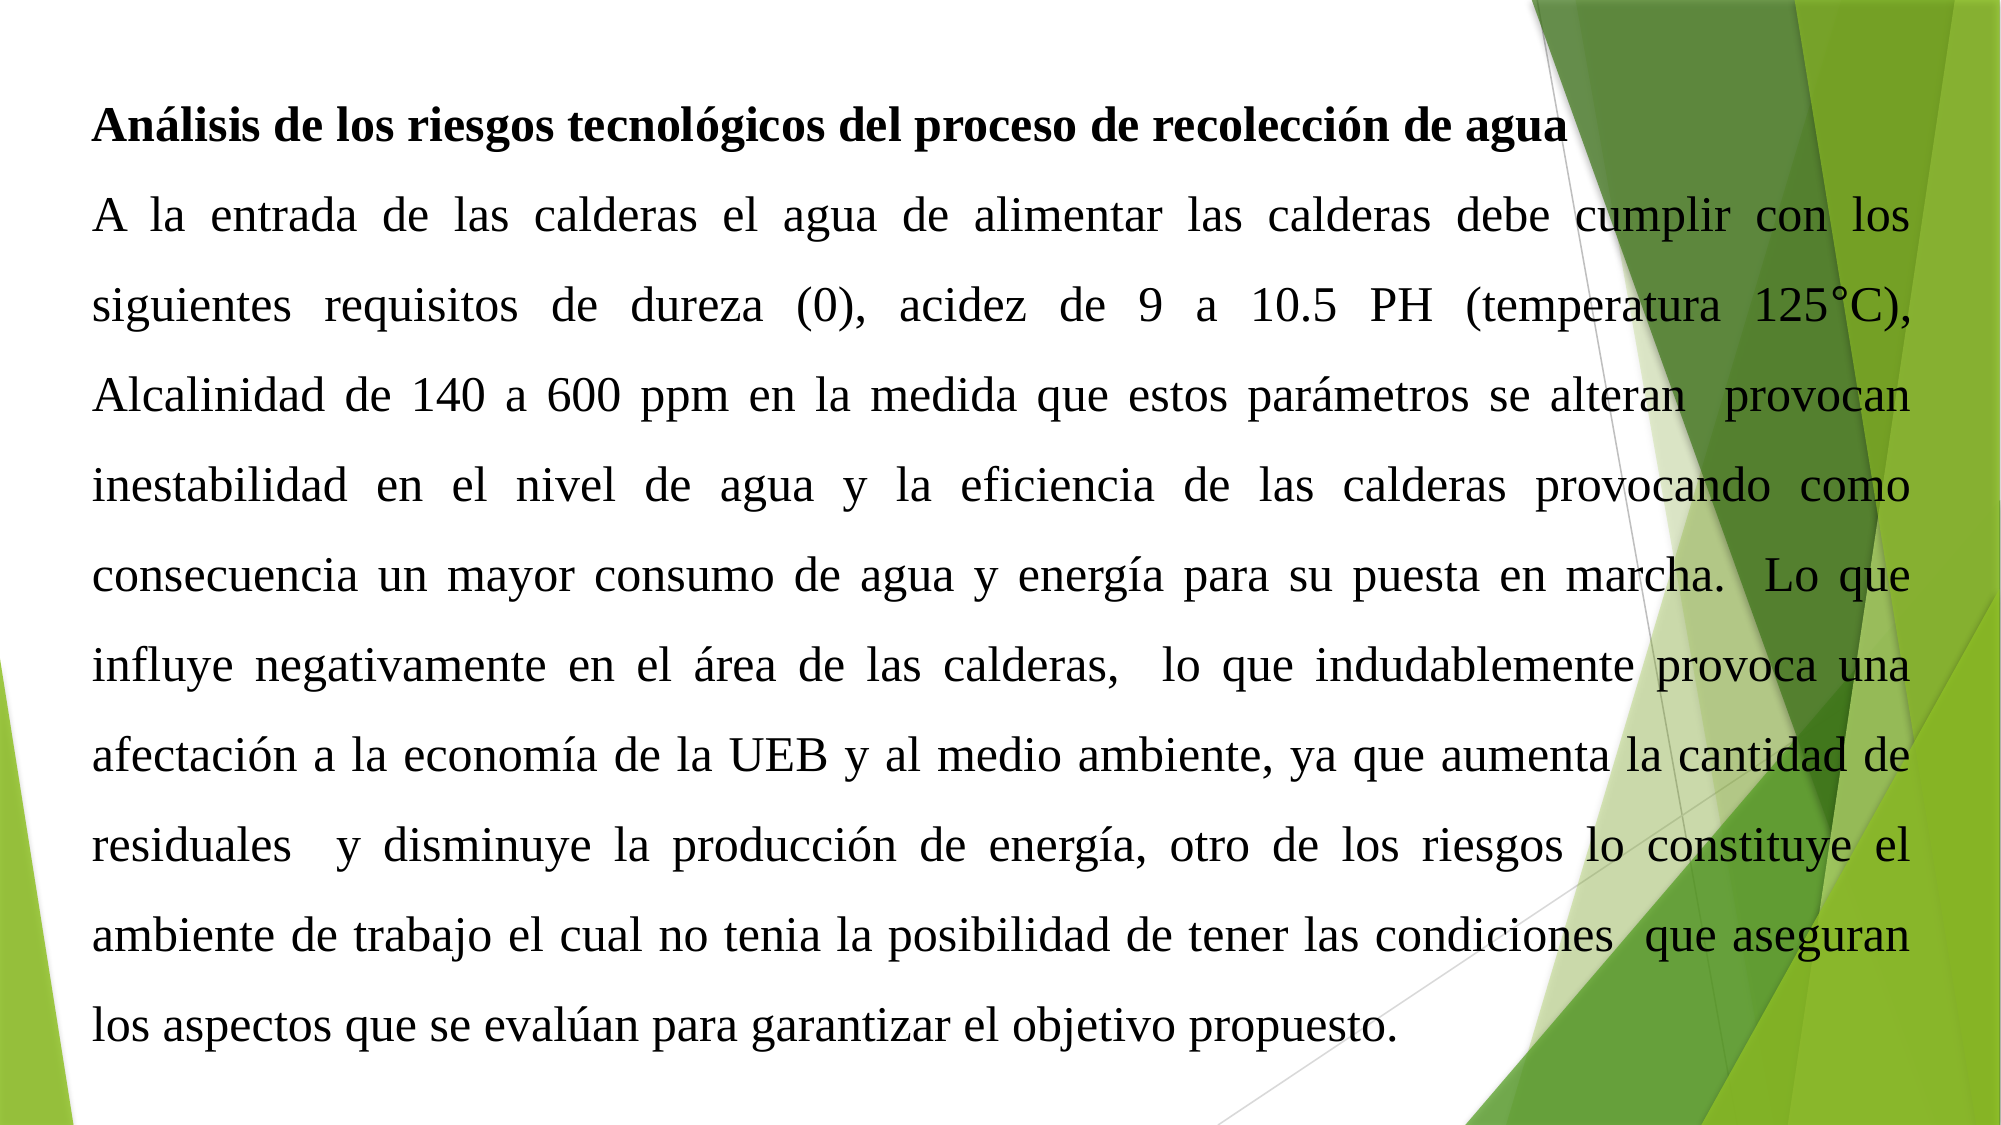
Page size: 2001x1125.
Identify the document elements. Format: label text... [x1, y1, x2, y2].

text_box Análisis de los riesgos tecnológicos del proceso de recolección de agua A la entrada de las calderas el agua de alimentar las calderas debe cumplir con los siguientes requisitos de dureza (0), acidez de 9 a 10.5 PH (temperatura 125°C), Alcalinidad de 140 a 600 ppm en la medida que estos parámetros se alteran provocan inestabilidad en el nivel de agua y la eficiencia de las calderas provocando como consecuencia un mayor consumo de agua y energía para su puesta en marcha. Lo que influye negativamente en el área de las calderas, lo que indudablemente provoca una afectación a la economía de la UEB y al medio ambiente, ya que aumenta la cantidad de residuales y disminuye la producción de energía, otro de los riesgos lo constituye el ambiente de trabajo el cual no tenia la posibilidad de tener las condiciones que aseguran los aspectos que se evalúan para garantizar el objetivo propuesto. [77, 54, 1942, 1125]
